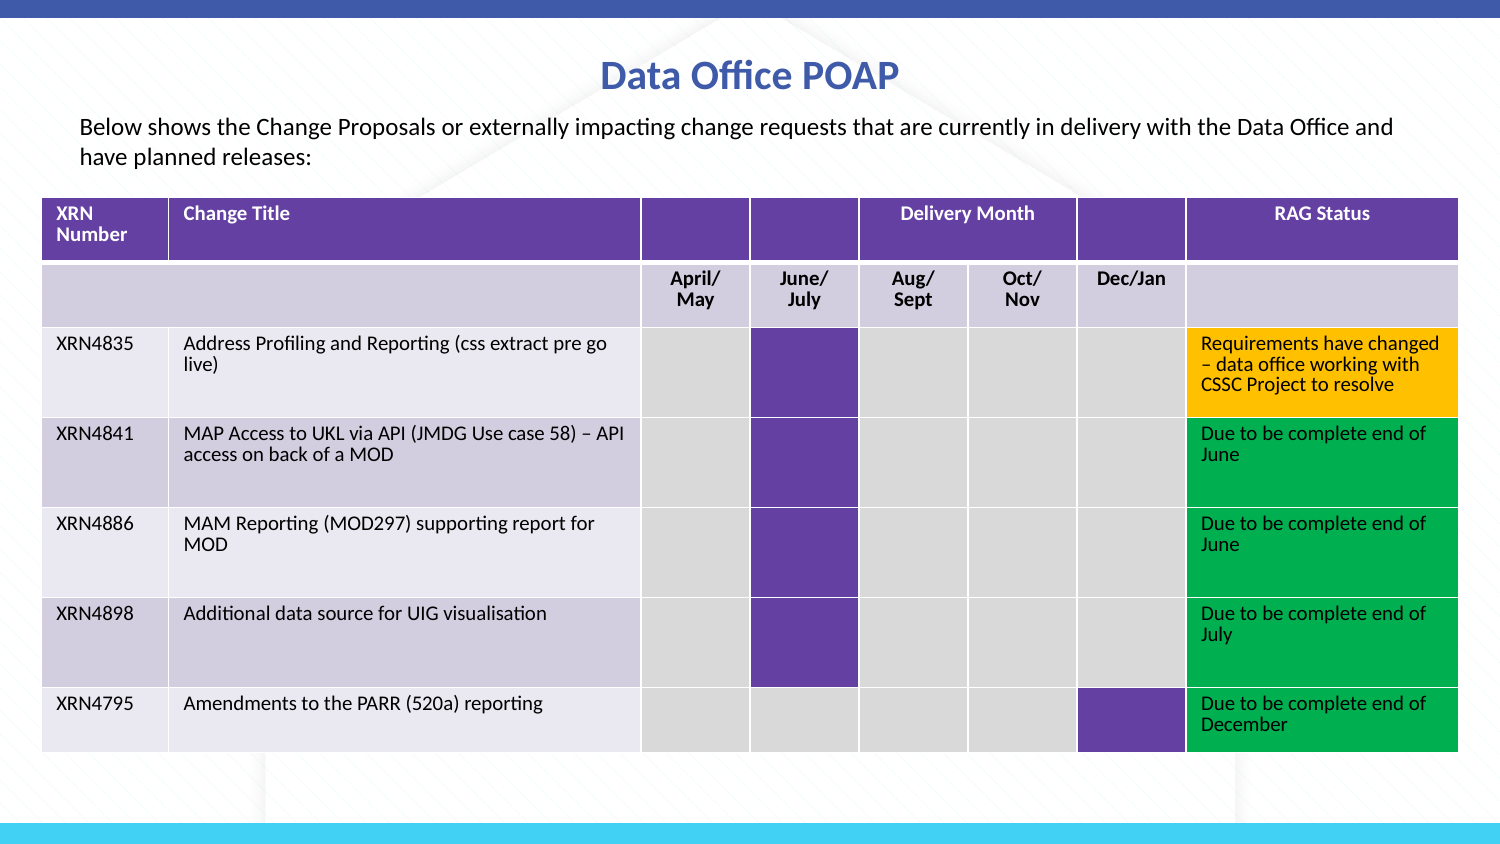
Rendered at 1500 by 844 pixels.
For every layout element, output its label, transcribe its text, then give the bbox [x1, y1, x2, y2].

table_cell Additional data source for UIG visualisation [169, 598, 640, 687]
table_cell [1187, 265, 1458, 327]
table_cell Due to be complete end of June [1187, 508, 1458, 597]
title Data Office POAP [75, 20, 1425, 102]
table_cell Due to be complete end of December [1187, 688, 1458, 752]
table_cell XRN4886 [42, 508, 168, 597]
table_cell [751, 598, 858, 687]
table_cell [860, 328, 967, 417]
table_cell [751, 418, 858, 507]
table_cell [969, 418, 1076, 507]
table_cell MAP Access to UKL via API (JMDG Use case 58) – API access on back of a MOD [169, 418, 640, 507]
table_cell Amendments to the PARR (520a) reporting [169, 688, 640, 752]
table_cell [751, 328, 858, 417]
table_header [751, 198, 858, 260]
table_cell [642, 598, 749, 687]
table_cell [1078, 418, 1185, 507]
table_cell [751, 508, 858, 597]
table_cell [642, 688, 749, 752]
table_header XRN Number [42, 198, 168, 260]
table_header Delivery Month [860, 198, 1076, 260]
table_cell XRN4841 [42, 418, 168, 507]
table_cell [969, 508, 1076, 597]
table_cell [1078, 688, 1185, 752]
table_cell Oct/ Nov [969, 265, 1076, 327]
table_header [1078, 198, 1185, 260]
table_cell XRN4898 [42, 598, 168, 687]
table_cell [860, 418, 967, 507]
table_cell [969, 688, 1076, 752]
table_cell [1078, 508, 1185, 597]
table_cell June/ July [751, 265, 858, 327]
table_cell [860, 508, 967, 597]
table_cell [969, 328, 1076, 417]
table_cell MAM Reporting (MOD297) supporting report for MOD [169, 508, 640, 597]
table_cell Aug/ Sept [860, 265, 967, 327]
table_header Change Title [169, 198, 640, 260]
table_cell XRN4835 [42, 328, 168, 417]
table_header RAG Status [1187, 198, 1458, 260]
table_cell [860, 688, 967, 752]
table_cell [642, 328, 749, 417]
table_cell Dec/Jan [1078, 265, 1185, 327]
table_cell [1078, 598, 1185, 687]
text_box Below shows the Change Proposals or externally impacting change requests that are currently in delivery with the Data Office and have planned releases: [64, 102, 1436, 178]
table_cell Requirements have changed – data office working with CSSC Project to resolve [1187, 328, 1458, 417]
table_cell [860, 598, 967, 687]
table_cell Due to be complete end of June [1187, 418, 1458, 507]
table_header [642, 198, 749, 260]
table_cell [642, 508, 749, 597]
picture [0, 0, 1500, 844]
table_cell [1078, 328, 1185, 417]
table_cell April/ May [642, 265, 749, 327]
table_cell [42, 265, 640, 327]
table_cell [969, 598, 1076, 687]
table_cell Address Profiling and Reporting (css extract pre go live) [169, 328, 640, 417]
table_cell Due to be complete end of July [1187, 598, 1458, 687]
table_cell [751, 688, 858, 752]
table_cell XRN4795 [42, 688, 168, 752]
table_cell [642, 418, 749, 507]
